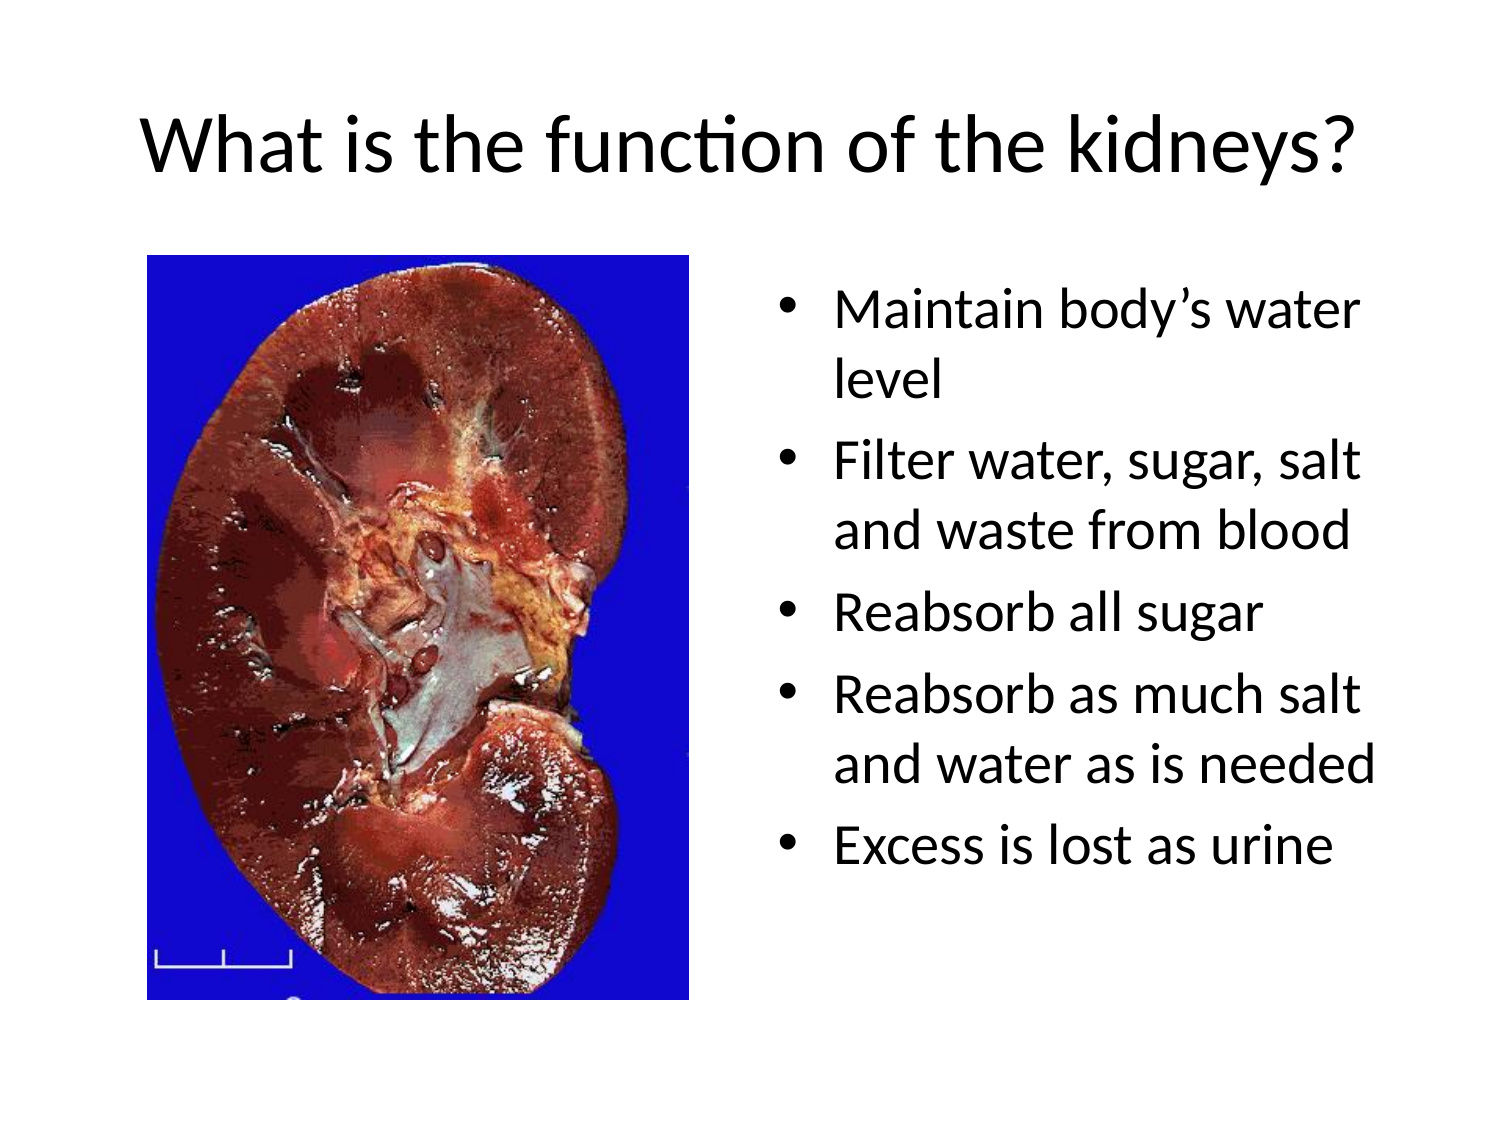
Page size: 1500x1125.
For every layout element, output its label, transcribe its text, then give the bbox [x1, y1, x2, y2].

list Maintain body’s water level Filter water, sugar, salt and waste from blood Reabsorb all sugar Reabsorb as much salt and water as is needed Excess is lost as urine [762, 262, 1425, 1005]
picture [147, 255, 689, 1000]
title What is the function of the kidneys? [75, 45, 1425, 233]
